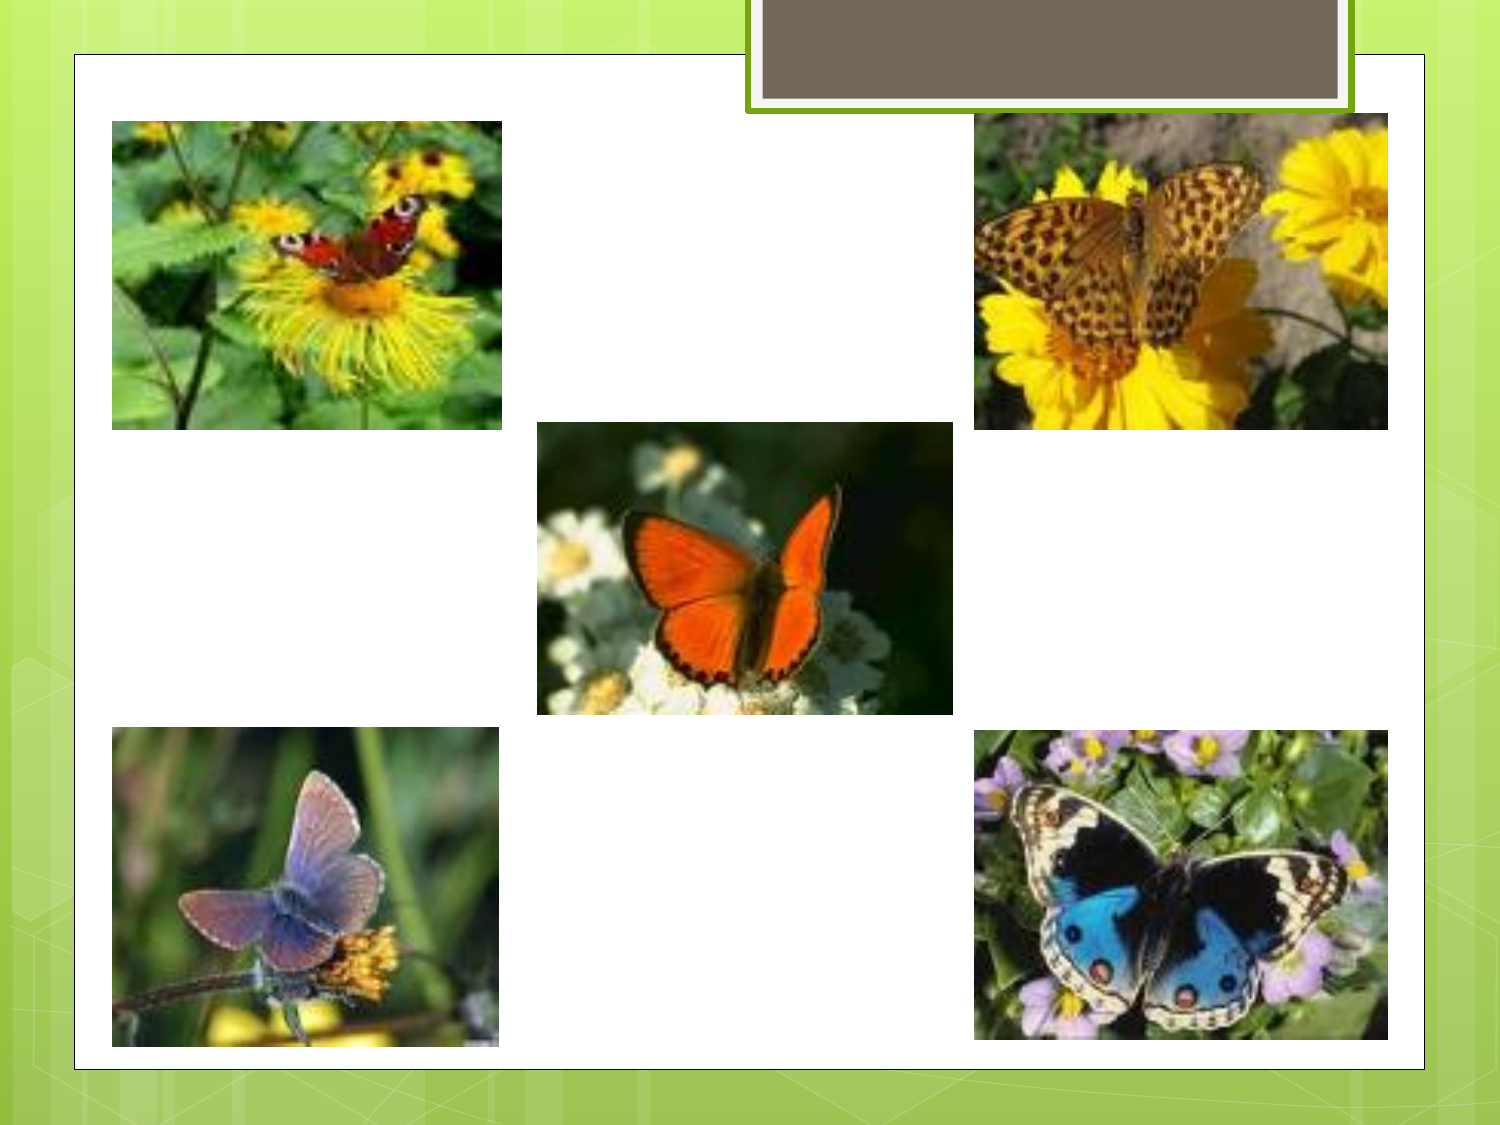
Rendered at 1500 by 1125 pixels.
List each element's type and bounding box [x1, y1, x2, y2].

picture [111, 121, 503, 431]
picture [973, 113, 1389, 431]
picture [973, 730, 1389, 1041]
picture [536, 421, 953, 716]
picture [111, 727, 500, 1048]
